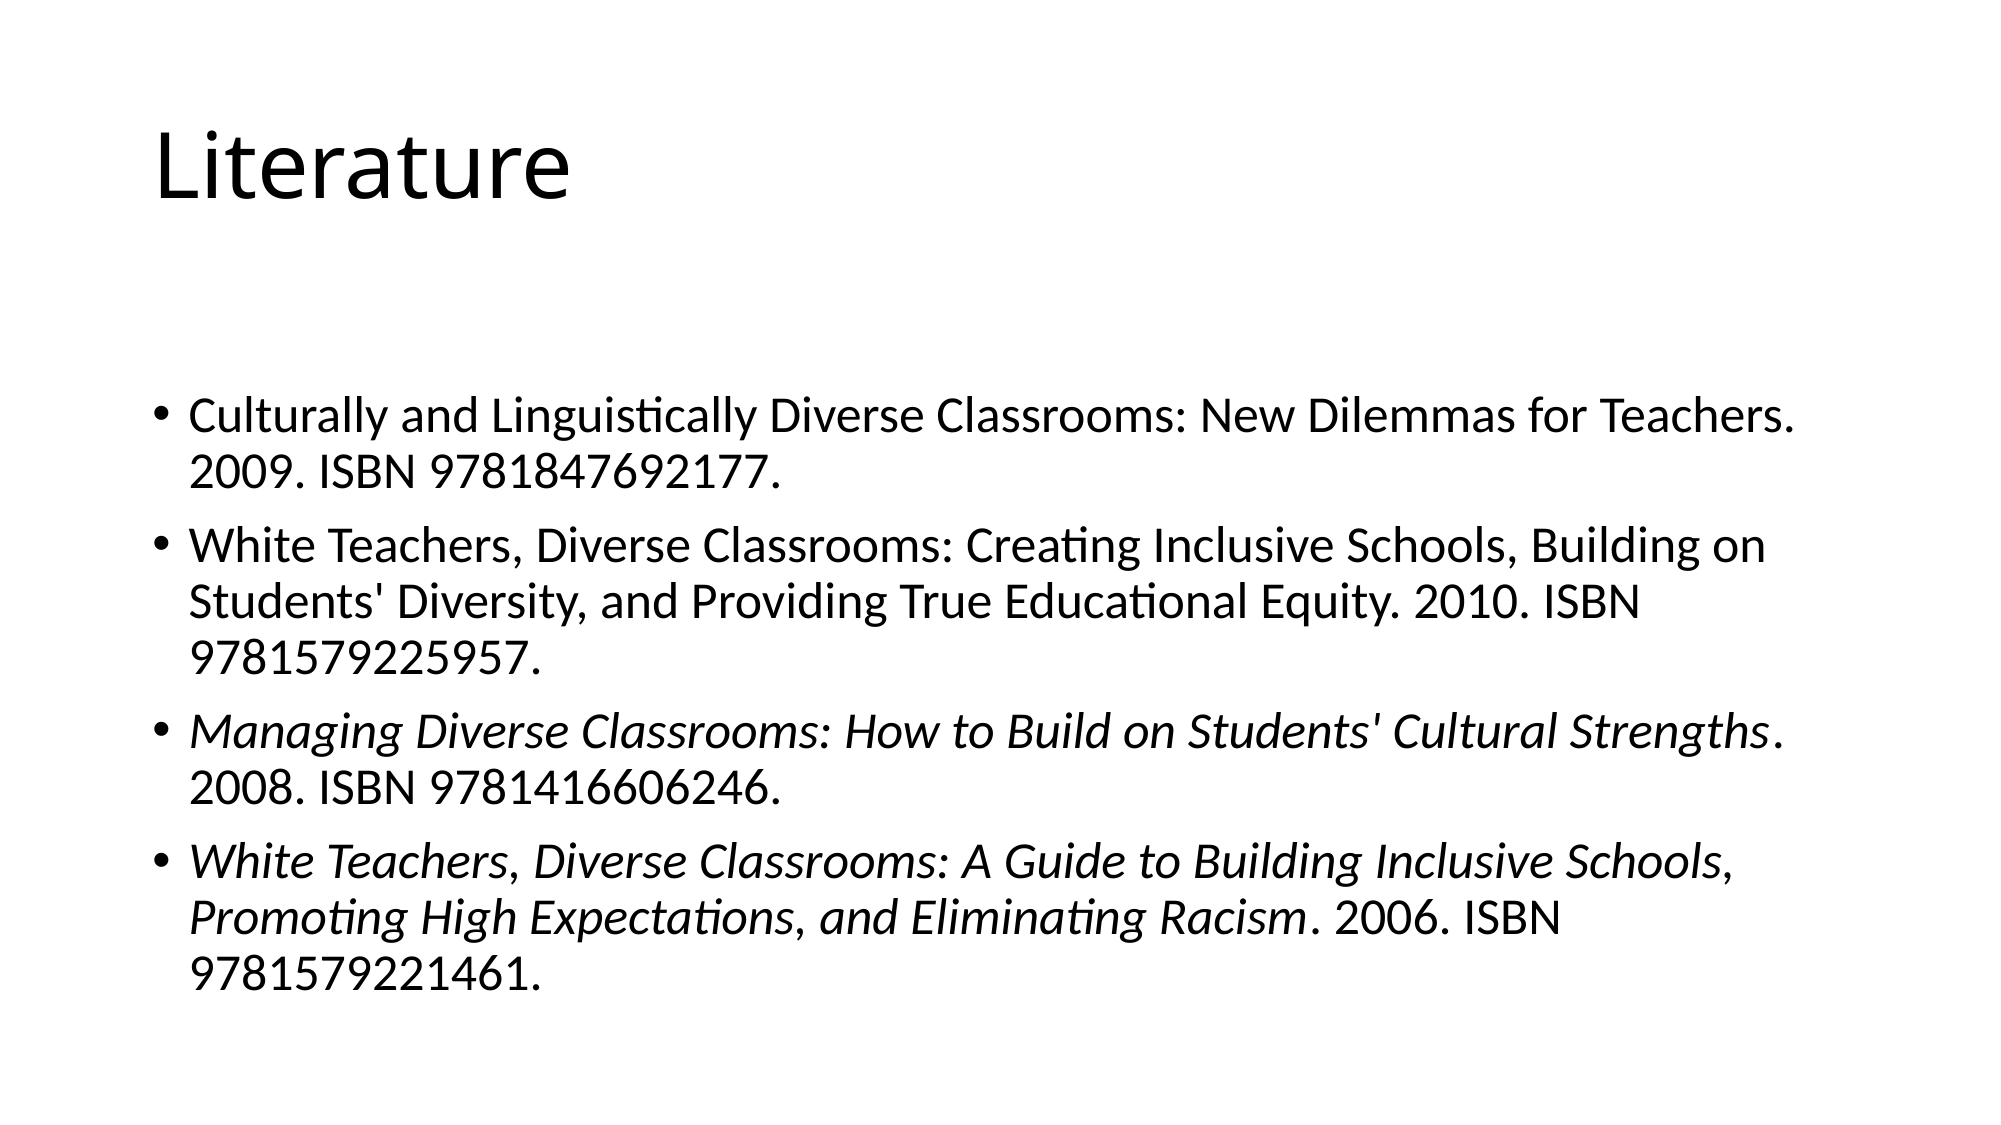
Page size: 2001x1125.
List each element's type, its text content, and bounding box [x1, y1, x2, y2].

title Literature [137, 59, 1863, 278]
list Culturally and Linguistically Diverse Classrooms: New Dilemmas for Teachers. 2009. ISBN 9781847692177. White Teachers, Diverse Classrooms: Creating Inclusive Schools, Building on Students' Diversity, and Providing True Educational Equity. 2010. ISBN 9781579225957. Managing Diverse Classrooms: How to Build on Students' Cultural Strengths. 2008. ISBN 9781416606246. White Teachers, Diverse Classrooms: A Guide to Building Inclusive Schools, Promoting High Expectations, and Eliminating Racism. 2006. ISBN 9781579221461. [137, 299, 1863, 1014]
